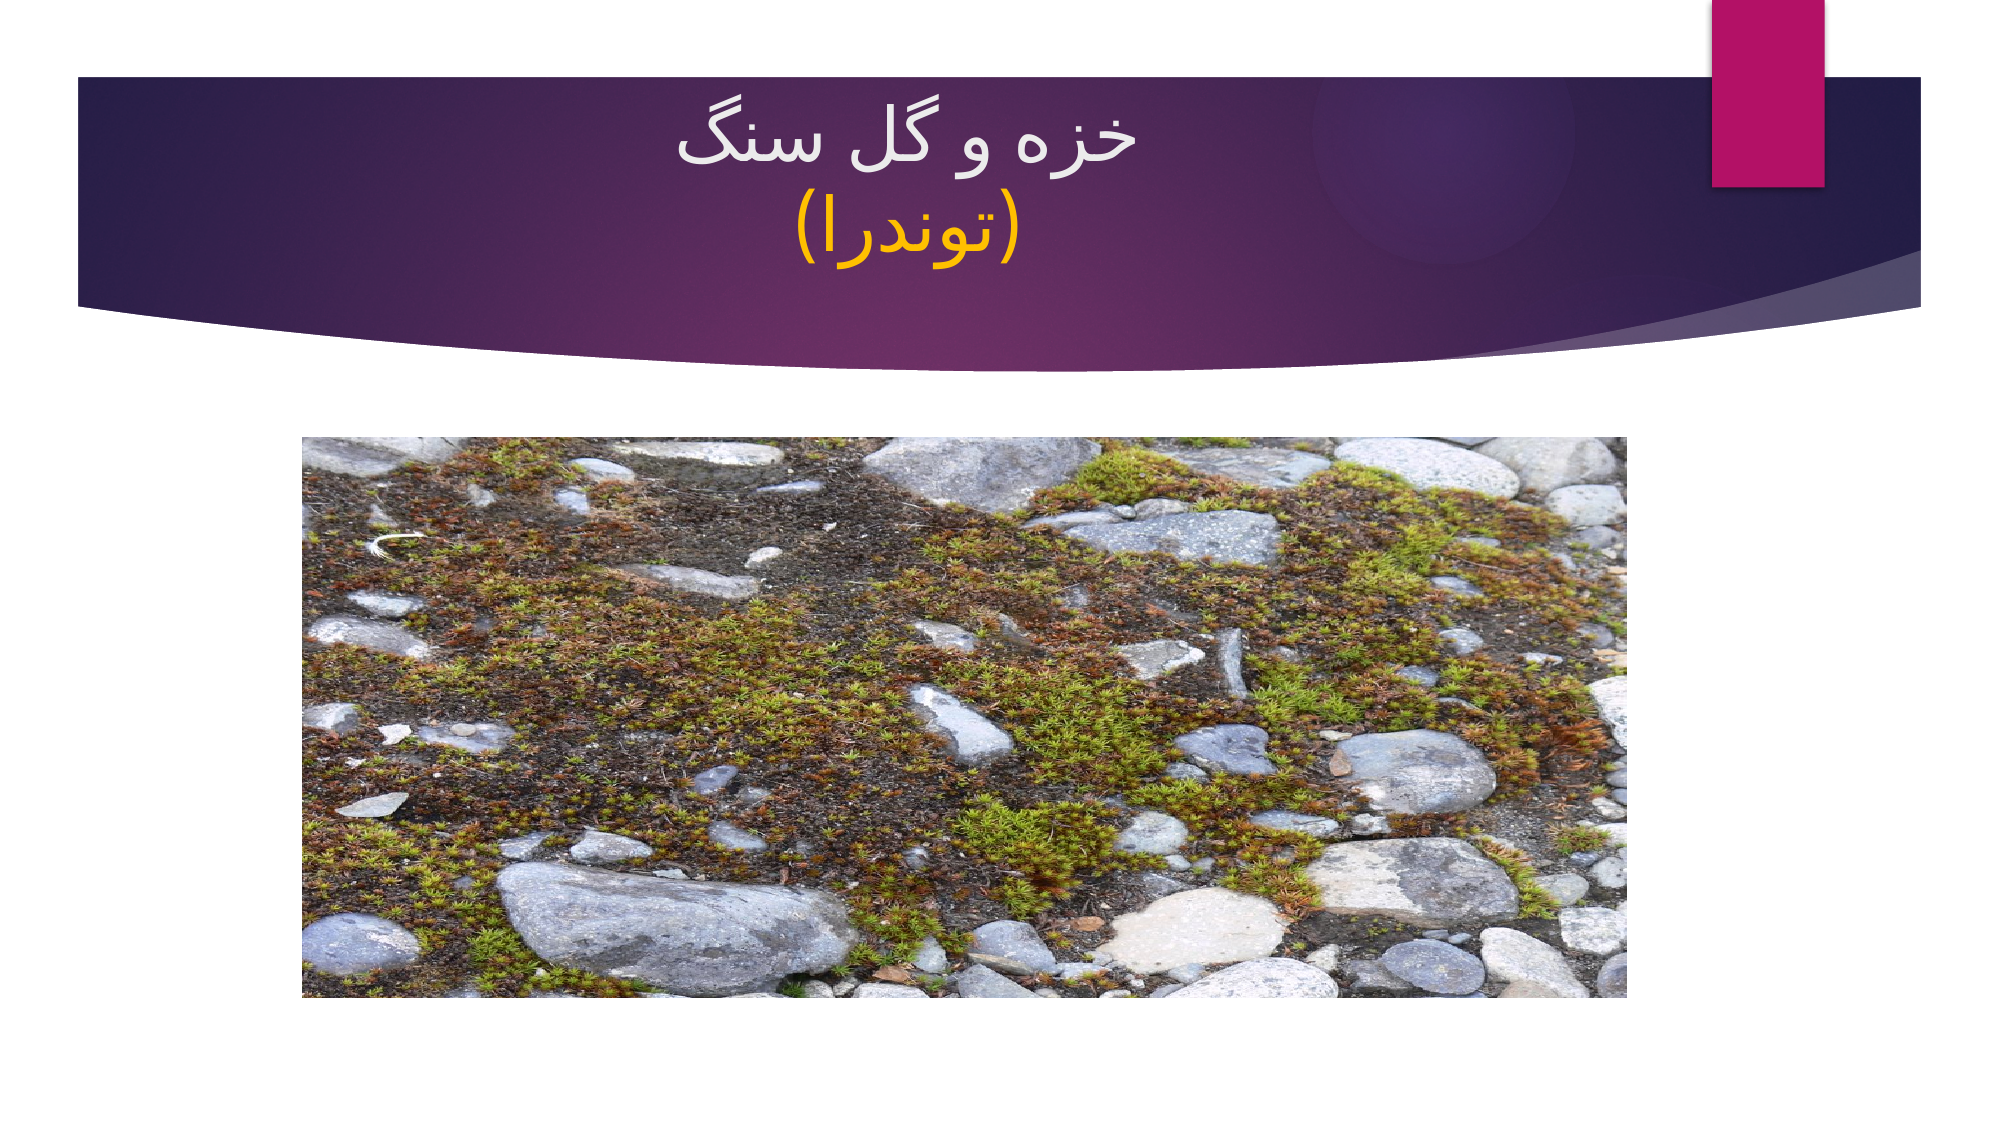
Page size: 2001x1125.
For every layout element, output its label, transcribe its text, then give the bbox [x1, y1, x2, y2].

title خزه و گل سنگ (توندرا) [189, 77, 1627, 276]
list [301, 436, 1627, 998]
